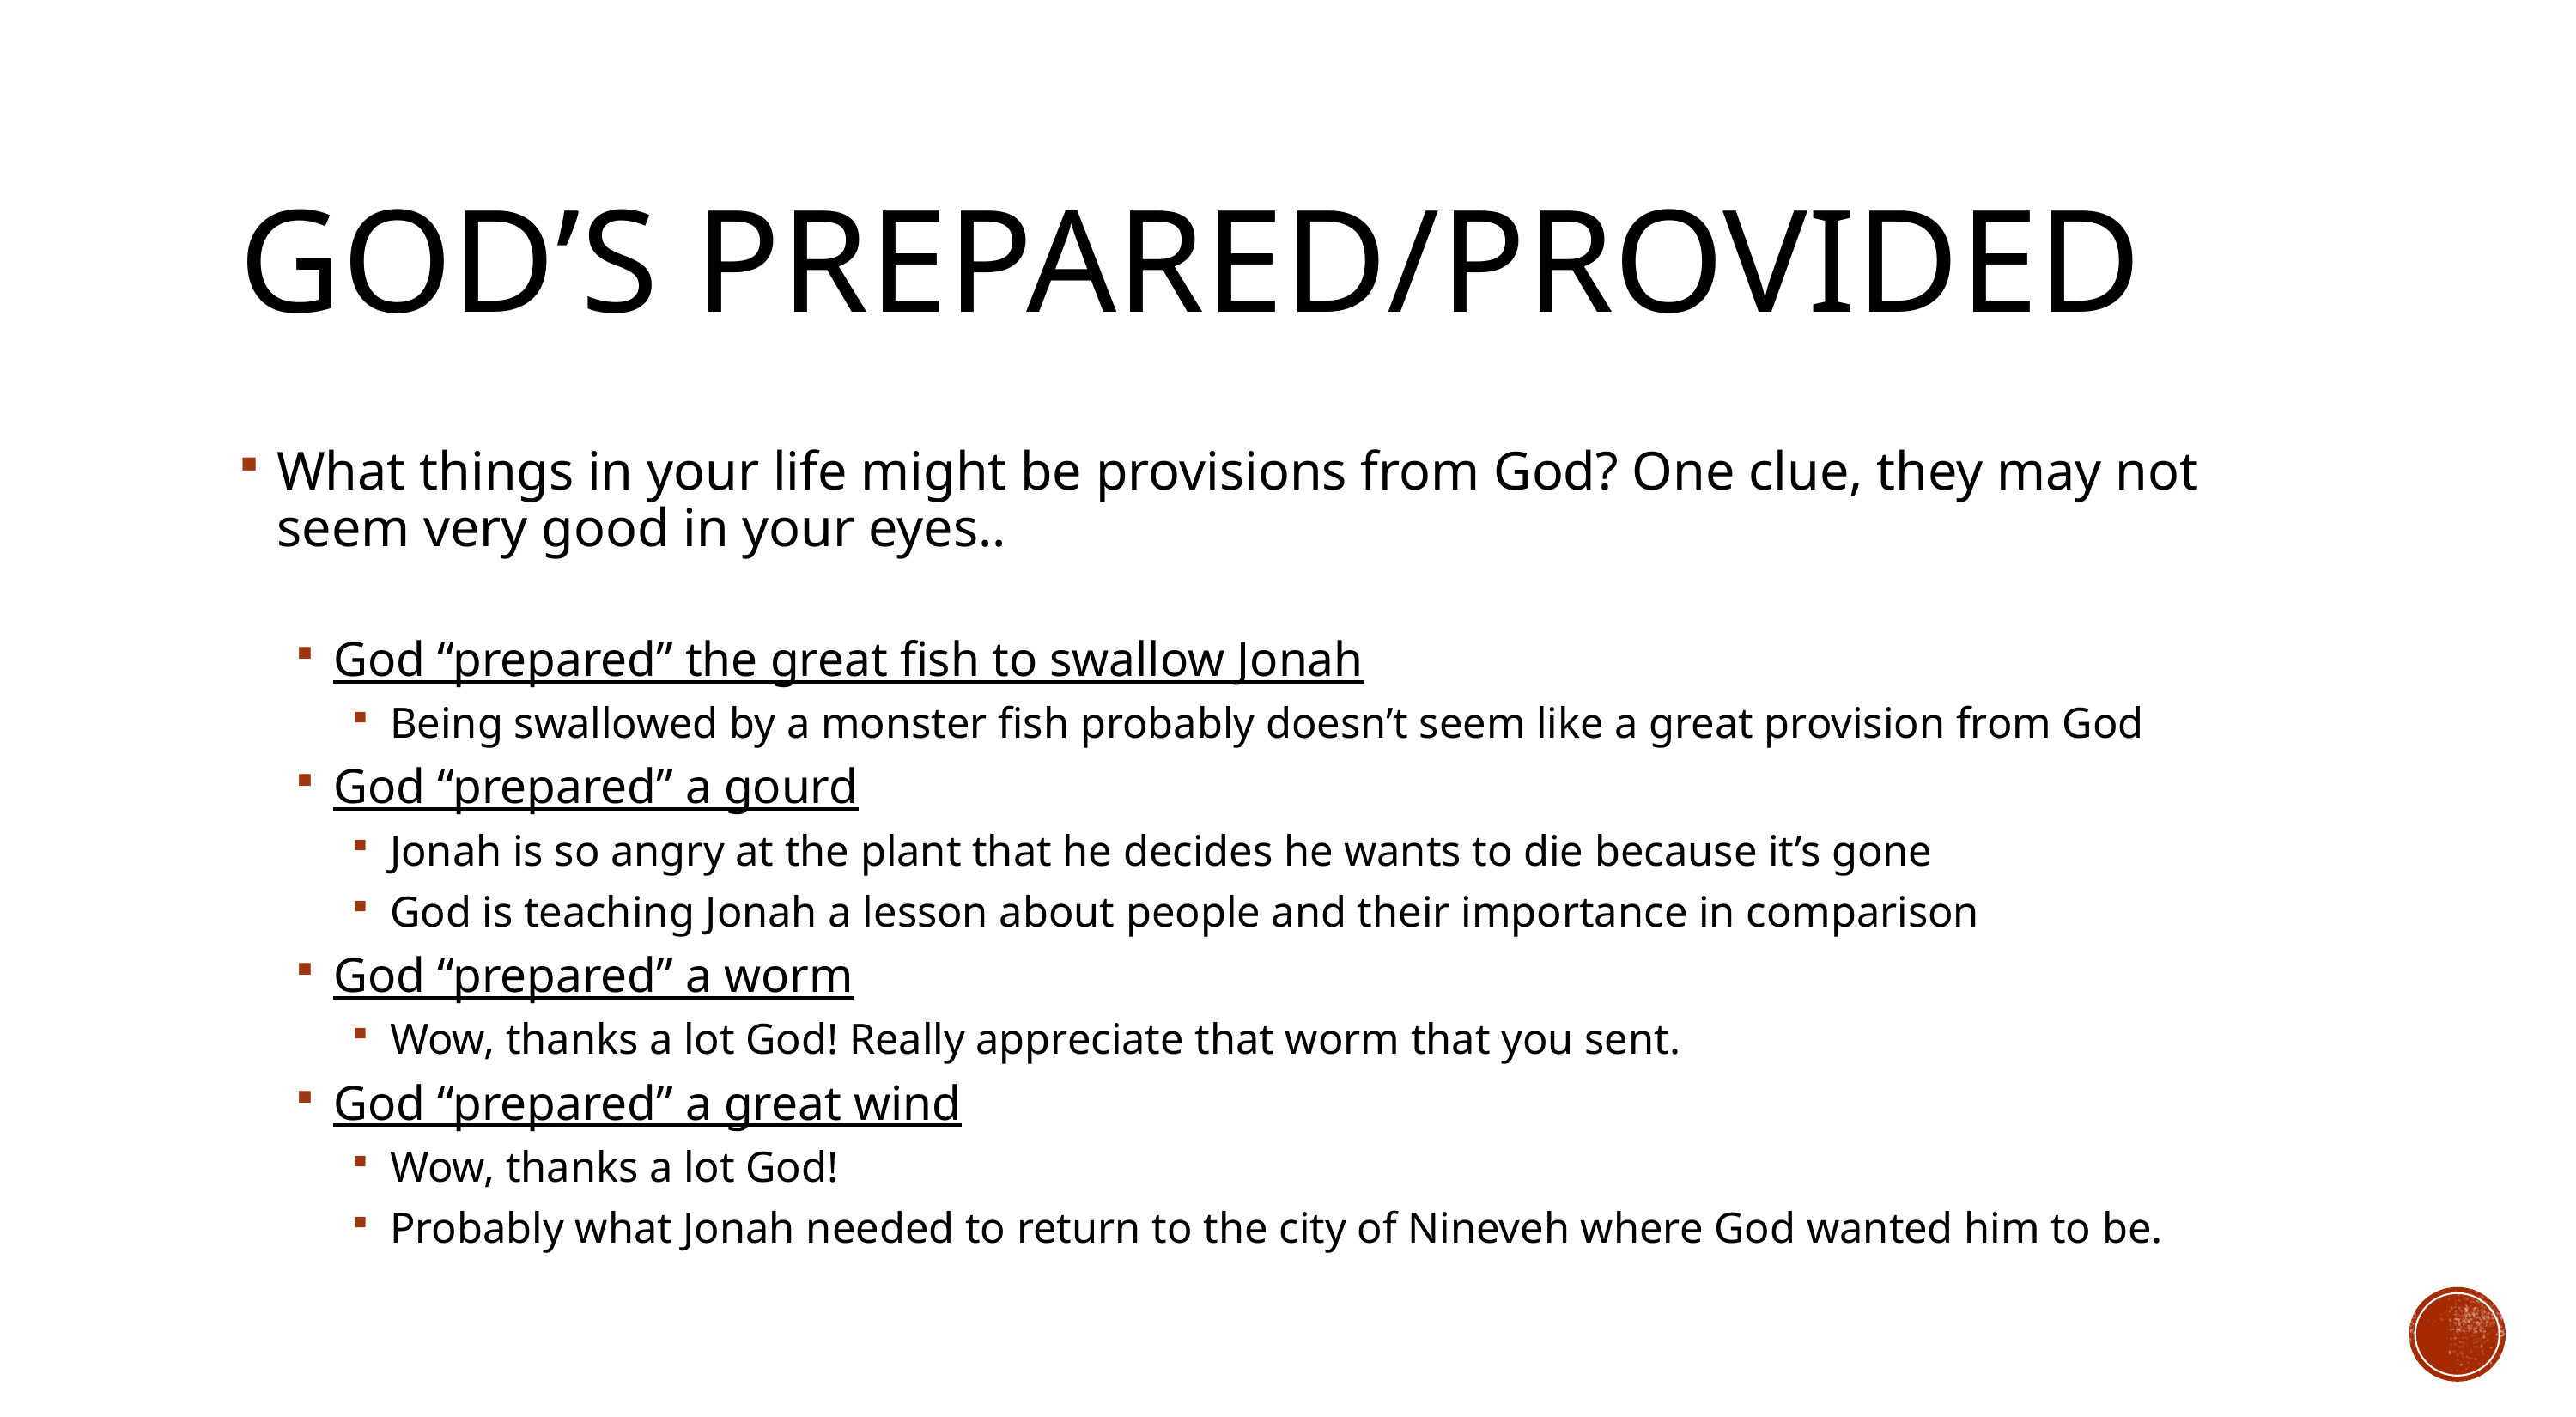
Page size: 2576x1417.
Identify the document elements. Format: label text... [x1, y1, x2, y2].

title God’s prepared/provided [226, 100, 2352, 433]
list What things in your life might be provisions from God? One clue, they may not seem very good in your eyes.. God “prepared” the great fish to swallow Jonah Being swallowed by a monster fish probably doesn’t seem like a great provision from God God “prepared” a gourd Jonah is so angry at the plant that he decides he wants to die because it’s gone God is teaching Jonah a lesson about people and their importance in comparison God “prepared” a worm Wow, thanks a lot God! Really appreciate that worm that you sent. God “prepared” a great wind Wow, thanks a lot God! Probably what Jonah needed to return to the city of Nineveh where God wanted him to be. [226, 438, 2352, 1275]
